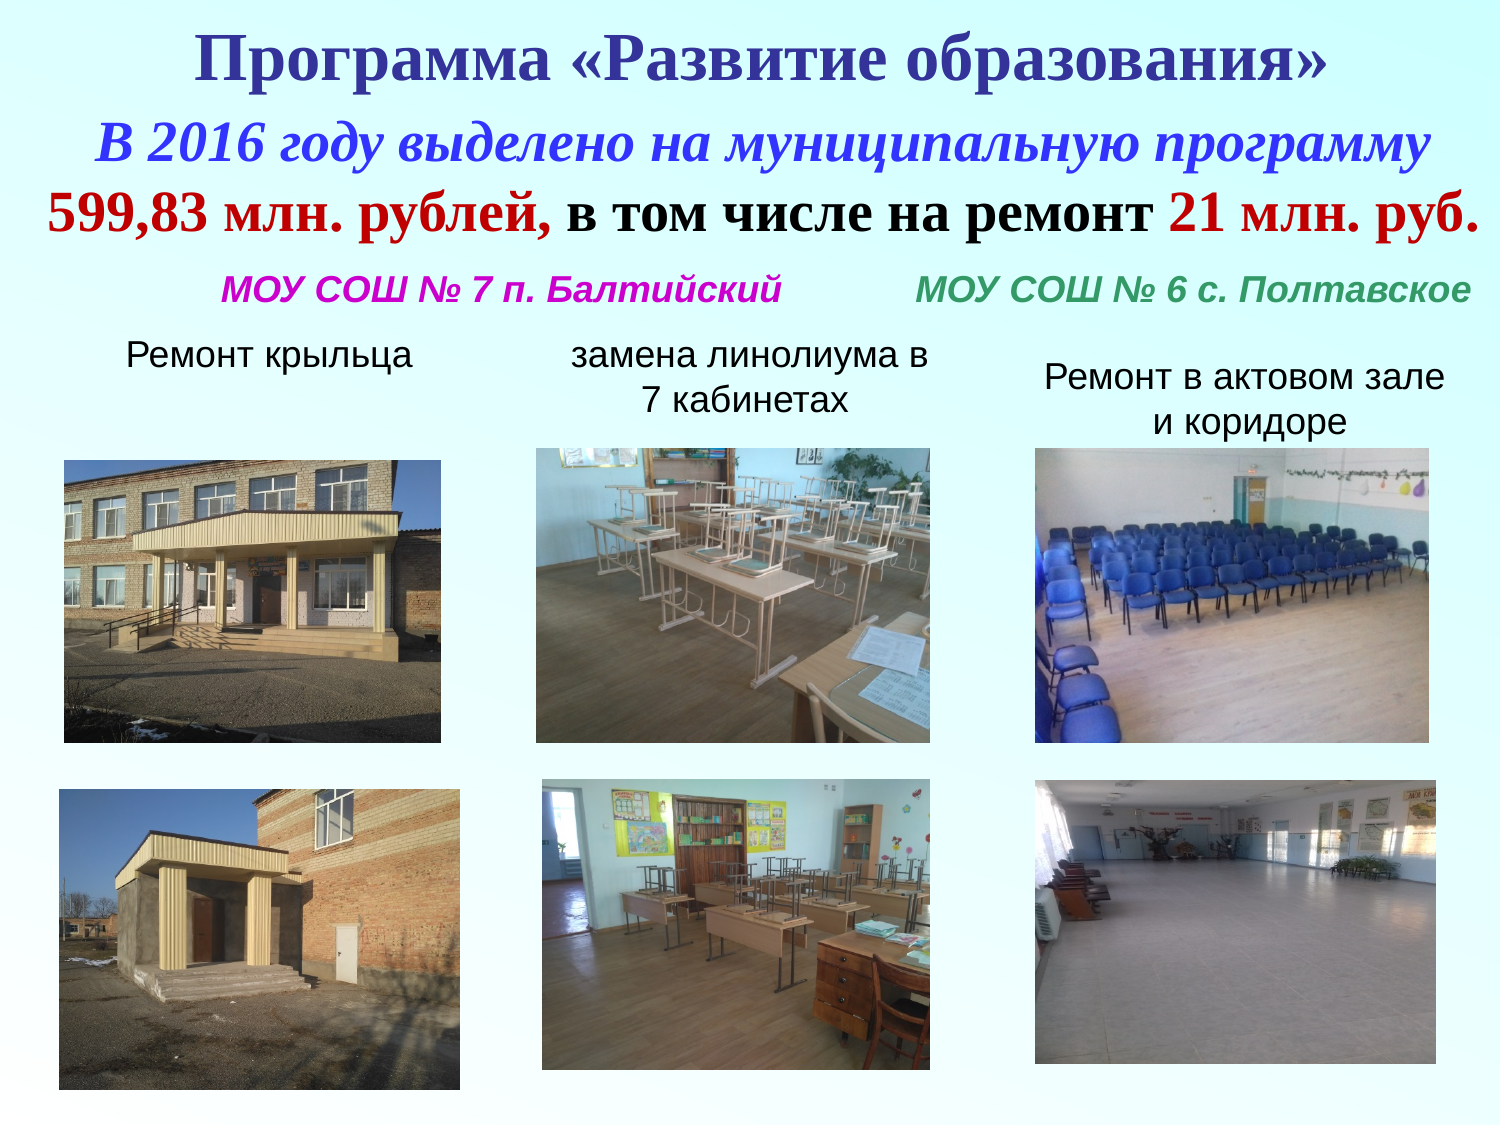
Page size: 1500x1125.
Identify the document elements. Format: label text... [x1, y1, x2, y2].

text_box В 2016 году выделено на муниципальную программу 599,83 млн. рублей, в том числе на ремонт 21 млн. руб. [31, 96, 1497, 251]
picture [64, 460, 441, 743]
text_box МОУ СОШ № 6 с. Полтавское [868, 257, 1500, 318]
text_box Ремонт в актовом зале и коридоре [1002, 345, 1487, 450]
text_box МОУ СОШ № 7 п. Балтийский [135, 257, 868, 318]
picture [542, 779, 930, 1070]
text_box замена линолиума в 7 кабинетах [542, 322, 958, 428]
picture [59, 789, 460, 1090]
title Программа «Развитие образования» [59, 0, 1466, 96]
picture [1035, 779, 1436, 1065]
picture [536, 447, 930, 743]
picture [1035, 447, 1429, 743]
text_box Ремонт крыльца [59, 322, 479, 428]
